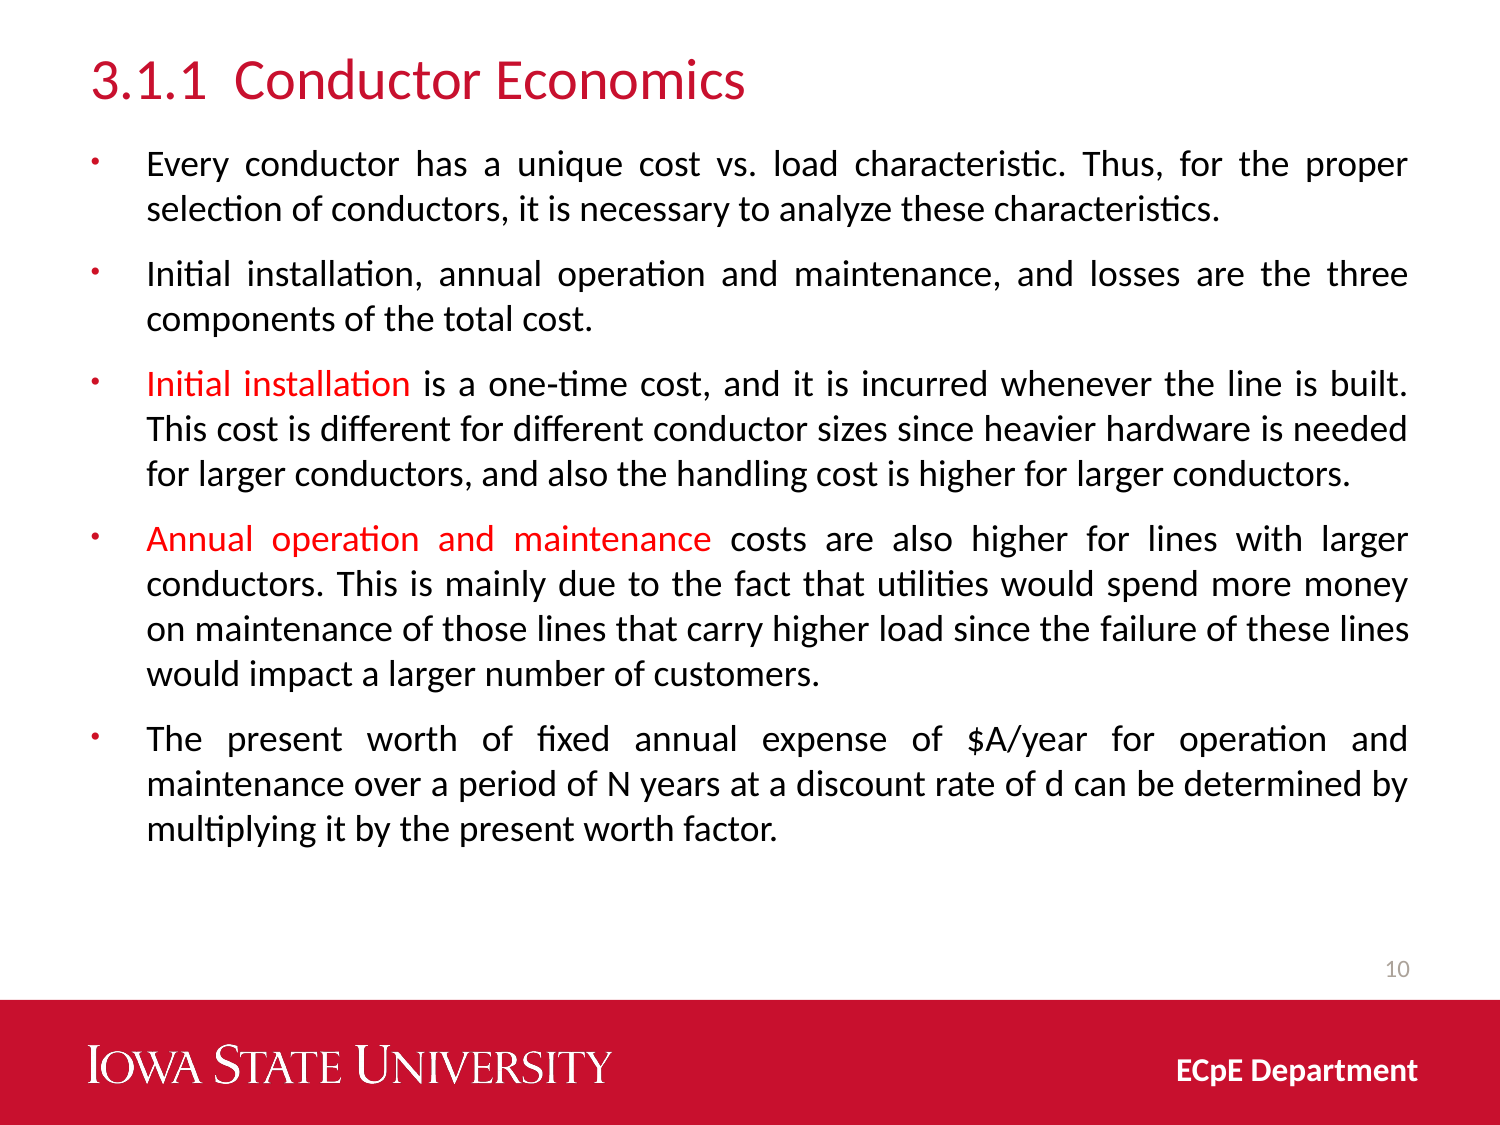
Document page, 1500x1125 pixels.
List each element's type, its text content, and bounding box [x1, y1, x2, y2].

picture [87, 1044, 613, 1088]
slide_number 10 [1074, 937, 1425, 998]
list Every conductor has a unique cost vs. load characteristic. Thus, for the proper selection of conductors, it is necessary to analyze these characteristics. Initial installation, annual operation and maintenance, and losses are the three components of the total cost. Initial installation is a one‐time cost, and it is incurred whenever the line is built. This cost is different for different conductor sizes since heavier hardware is needed for larger conductors, and also the handling cost is higher for larger conductors. Annual operation and maintenance costs are also higher for lines with larger conductors. This is mainly due to the fact that utilities would spend more money on maintenance of those lines that carry higher load since the failure of these lines would impact a larger number of customers. The present worth of fixed annual expense of $A/year for operation and maintenance over a period of N years at a discount rate of d can be determined by multiplying it by the present worth factor. [74, 130, 1426, 800]
title 3.1.1 Conductor Economics [74, 24, 1426, 128]
footer ECpE Department [1154, 1038, 1441, 1099]
